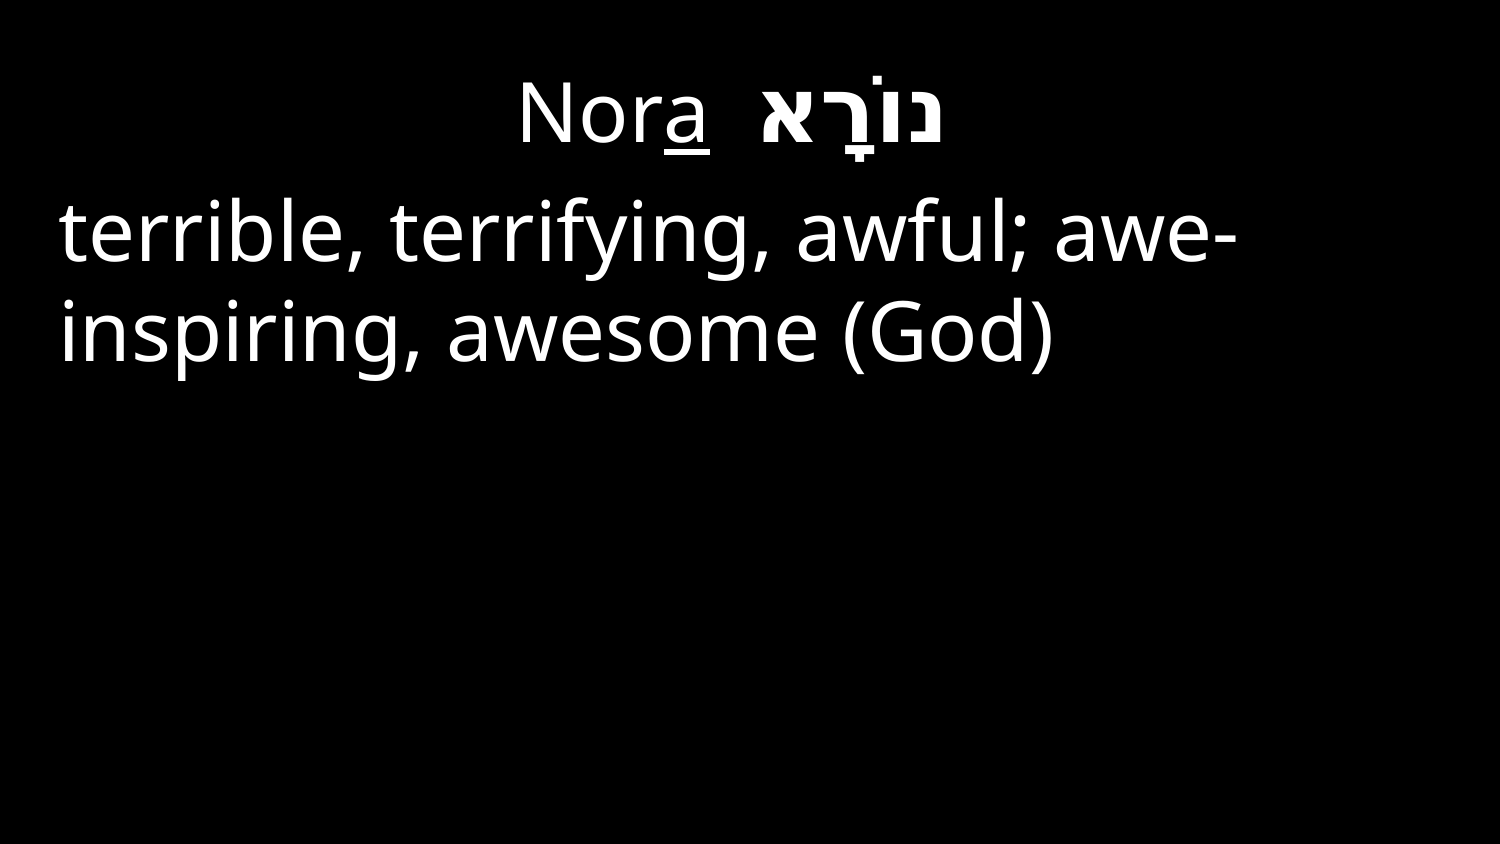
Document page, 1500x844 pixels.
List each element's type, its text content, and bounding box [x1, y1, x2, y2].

list Nora נוֹרָא terrible, terrifying, awful; awe-inspiring, awesome (God) [50, 46, 1425, 810]
